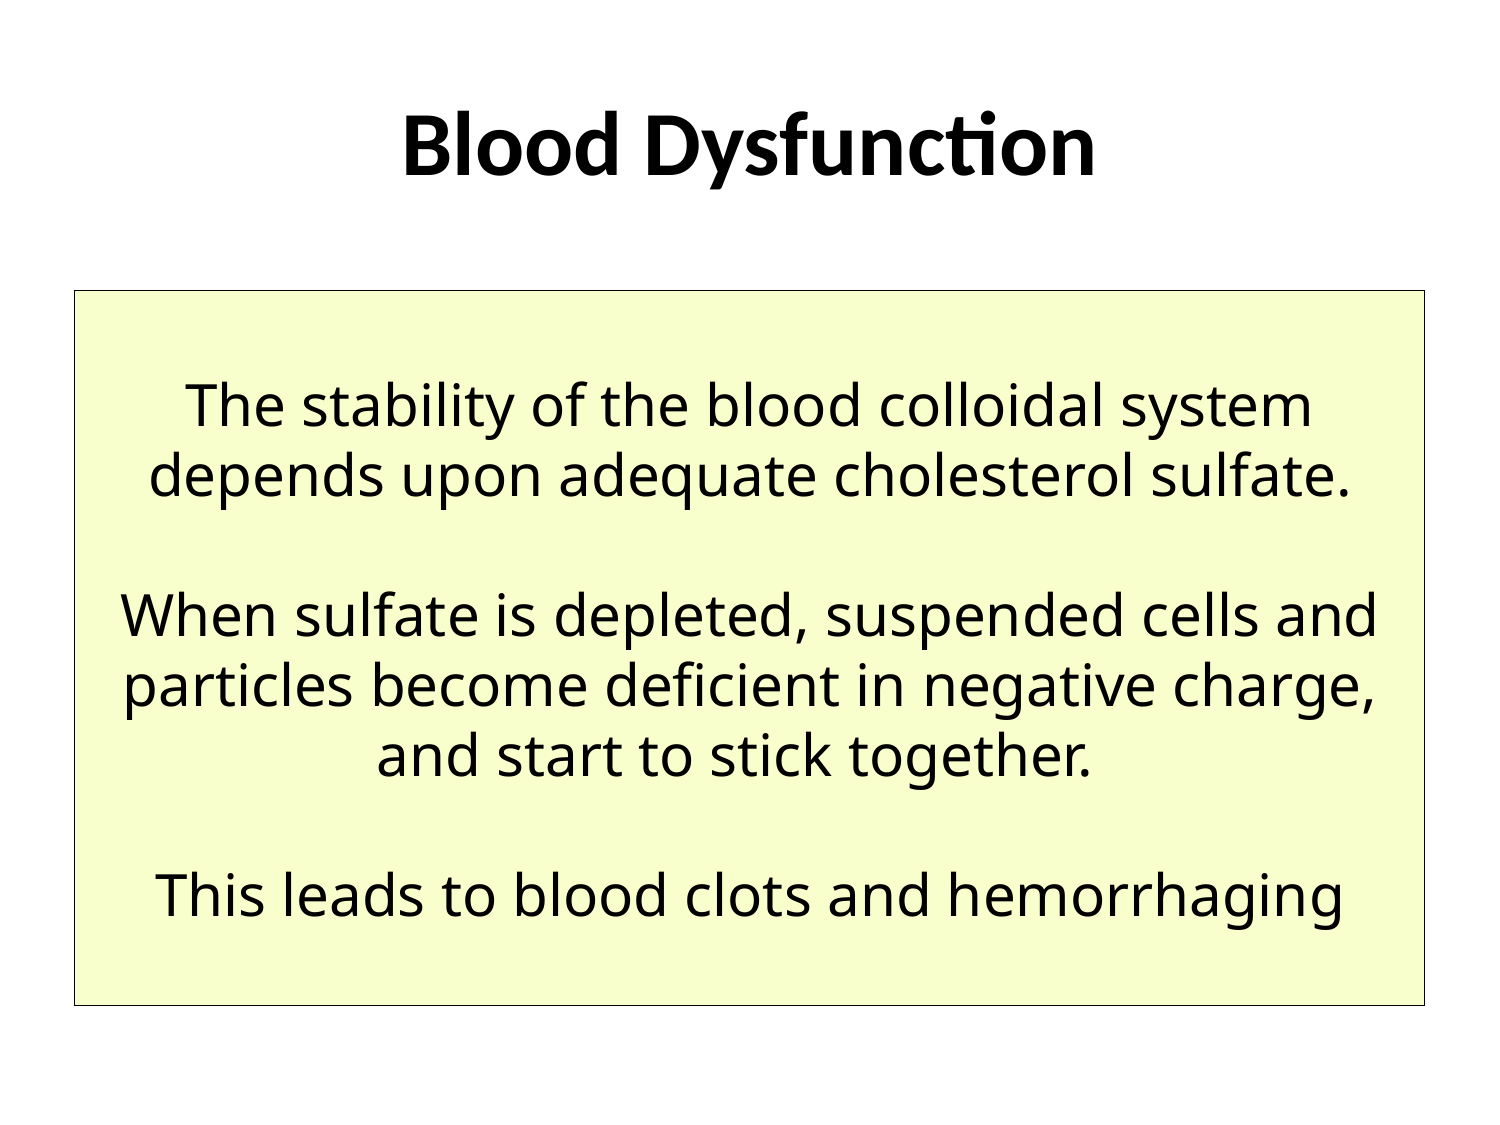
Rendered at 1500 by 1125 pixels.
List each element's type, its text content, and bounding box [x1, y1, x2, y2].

title Blood Dysfunction [75, 45, 1425, 233]
text_box The stability of the blood colloidal system depends upon adequate cholesterol sulfate. When sulfate is depleted, suspended cells and particles become deficient in negative charge, and start to stick together. This leads to blood clots and hemorrhaging [74, 290, 1425, 1006]
